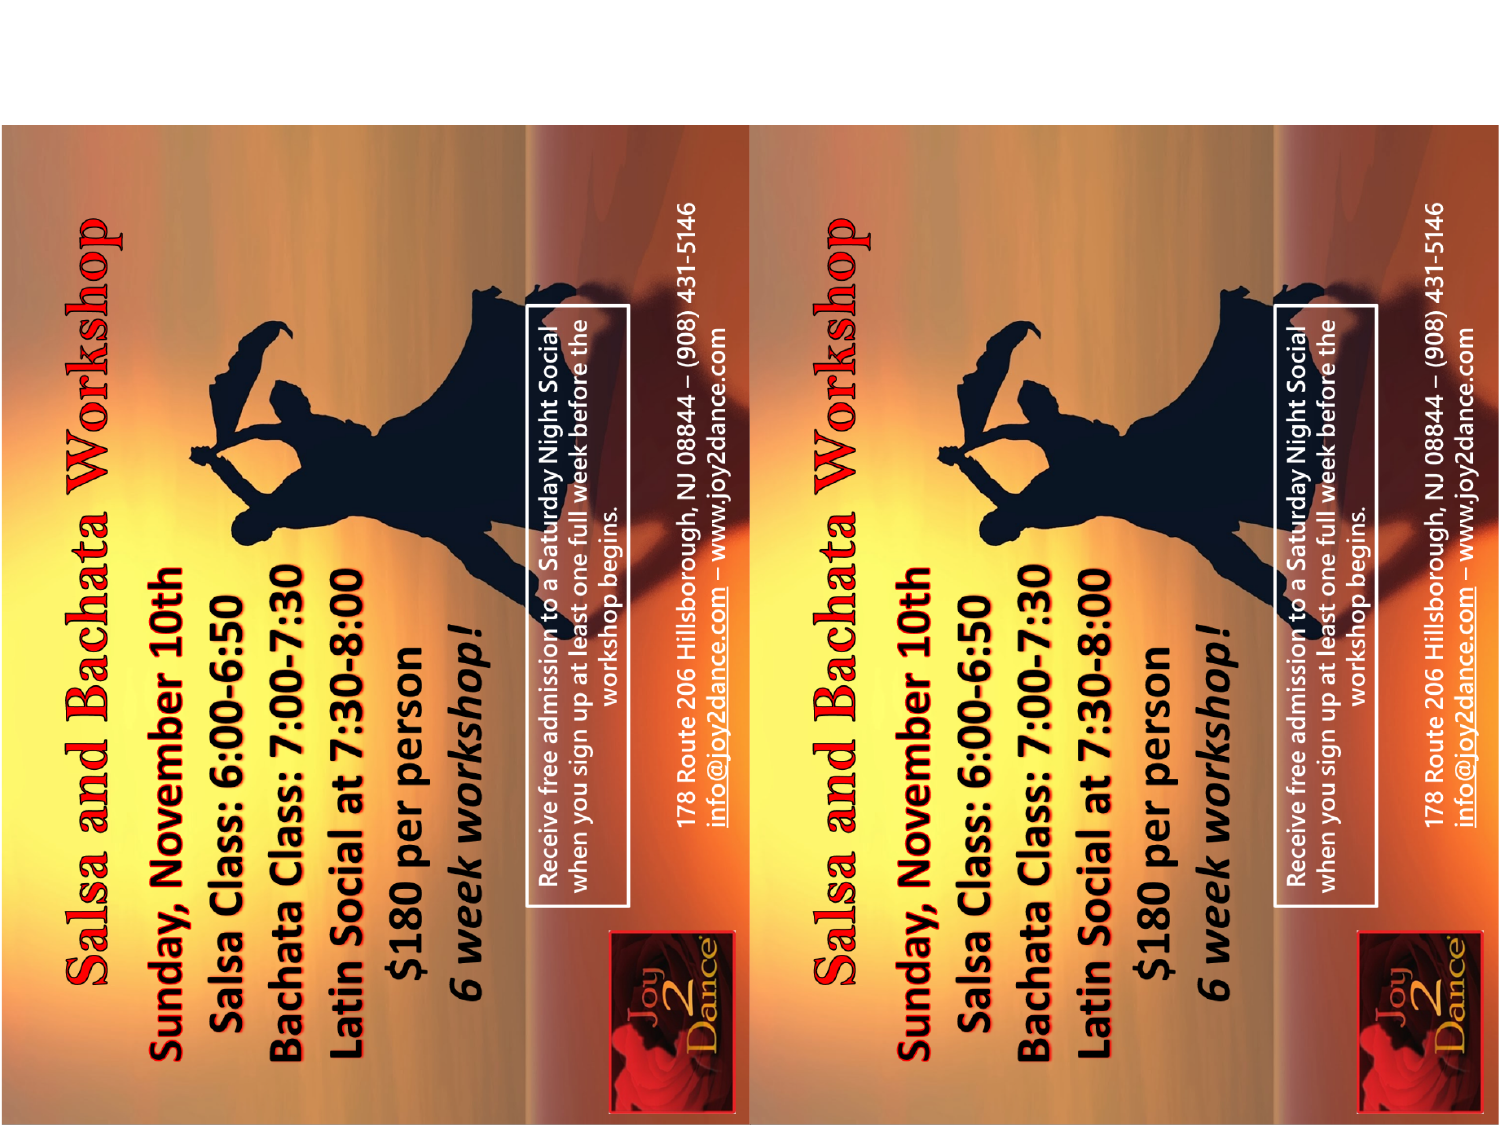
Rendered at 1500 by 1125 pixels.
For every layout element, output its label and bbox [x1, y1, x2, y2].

picture [0, 126, 1500, 1125]
